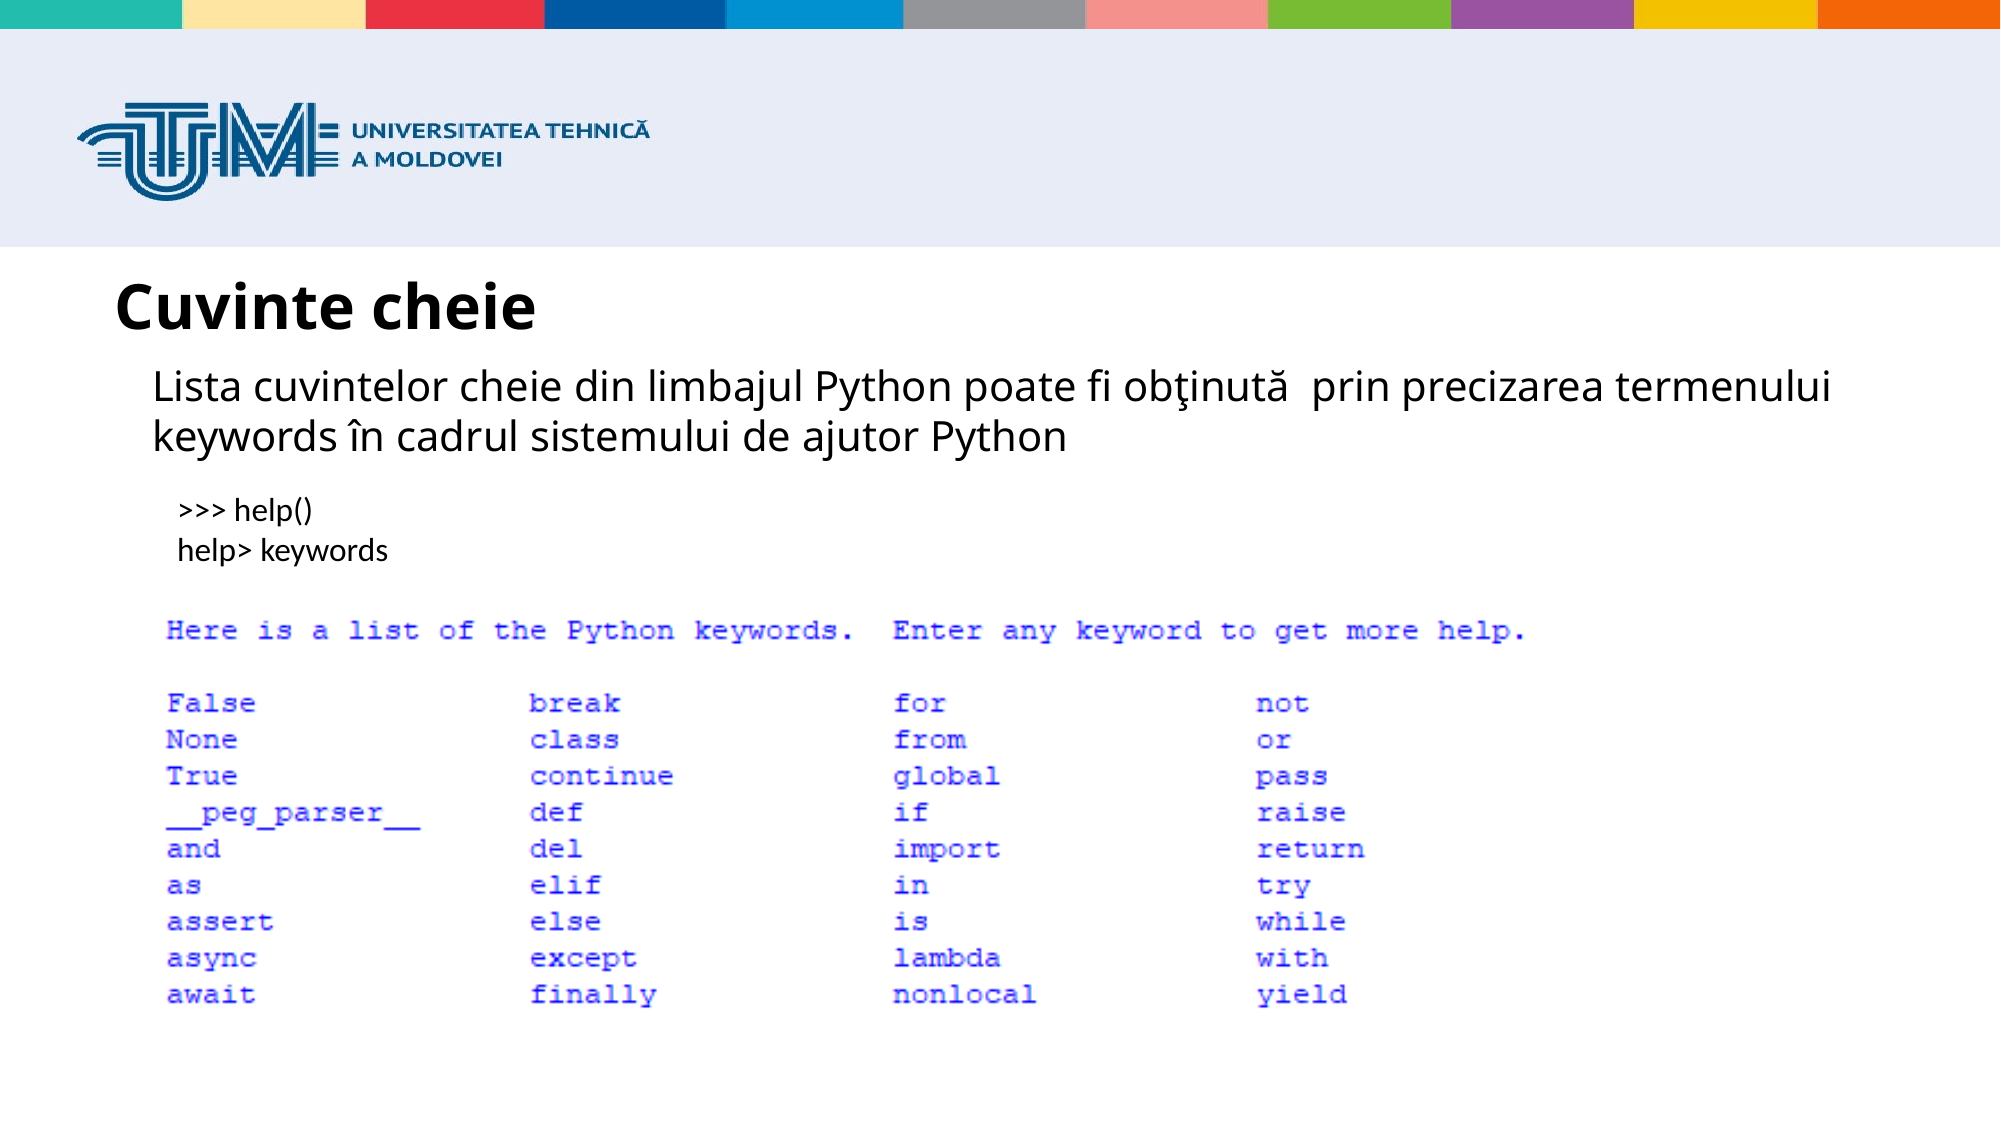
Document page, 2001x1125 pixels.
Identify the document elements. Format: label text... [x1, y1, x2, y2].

text_box >>> help() help> keywords [162, 480, 1163, 576]
picture [0, 0, 2001, 1125]
text_box Lista cuvintelor cheie din limbajul Python poate fi obţinută prin precizarea termenului keywords în cadrul sistemului de ajutor Python [137, 352, 1863, 468]
title Cuvinte cheie [99, 256, 1825, 364]
